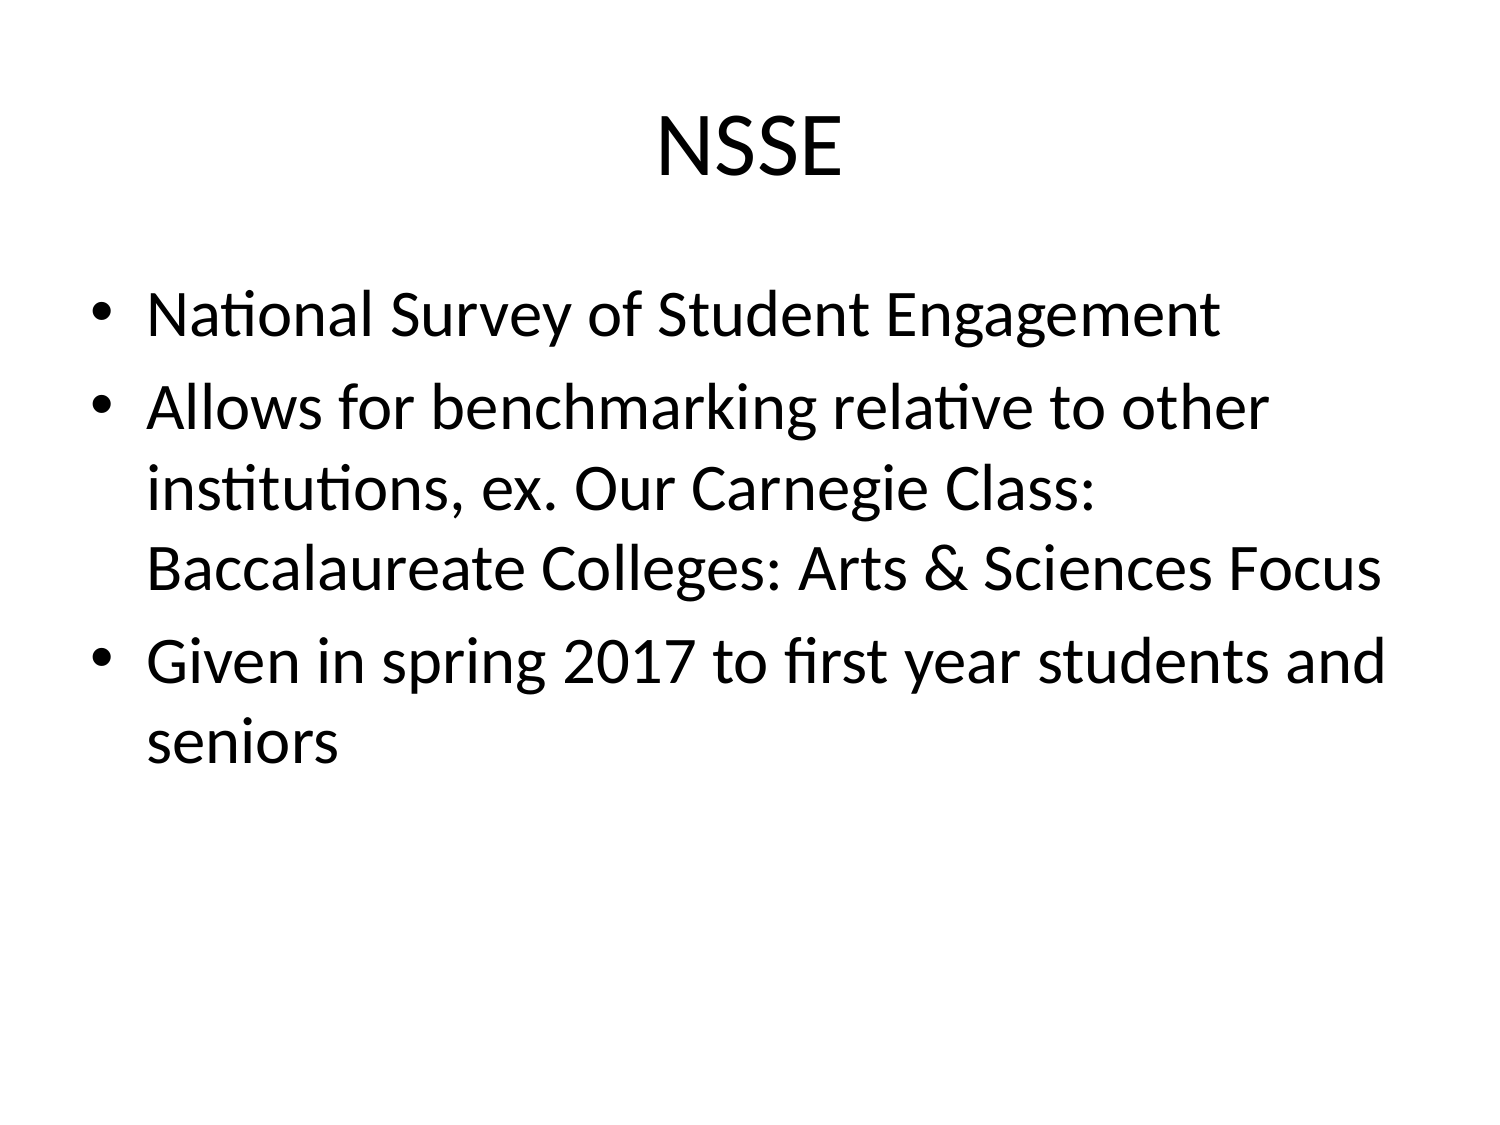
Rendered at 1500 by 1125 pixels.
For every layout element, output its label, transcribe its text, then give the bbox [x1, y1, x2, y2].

list National Survey of Student Engagement Allows for benchmarking relative to other institutions, ex. Our Carnegie Class: Baccalaureate Colleges: Arts & Sciences Focus Given in spring 2017 to first year students and seniors [75, 262, 1425, 1005]
title NSSE [75, 45, 1425, 233]
